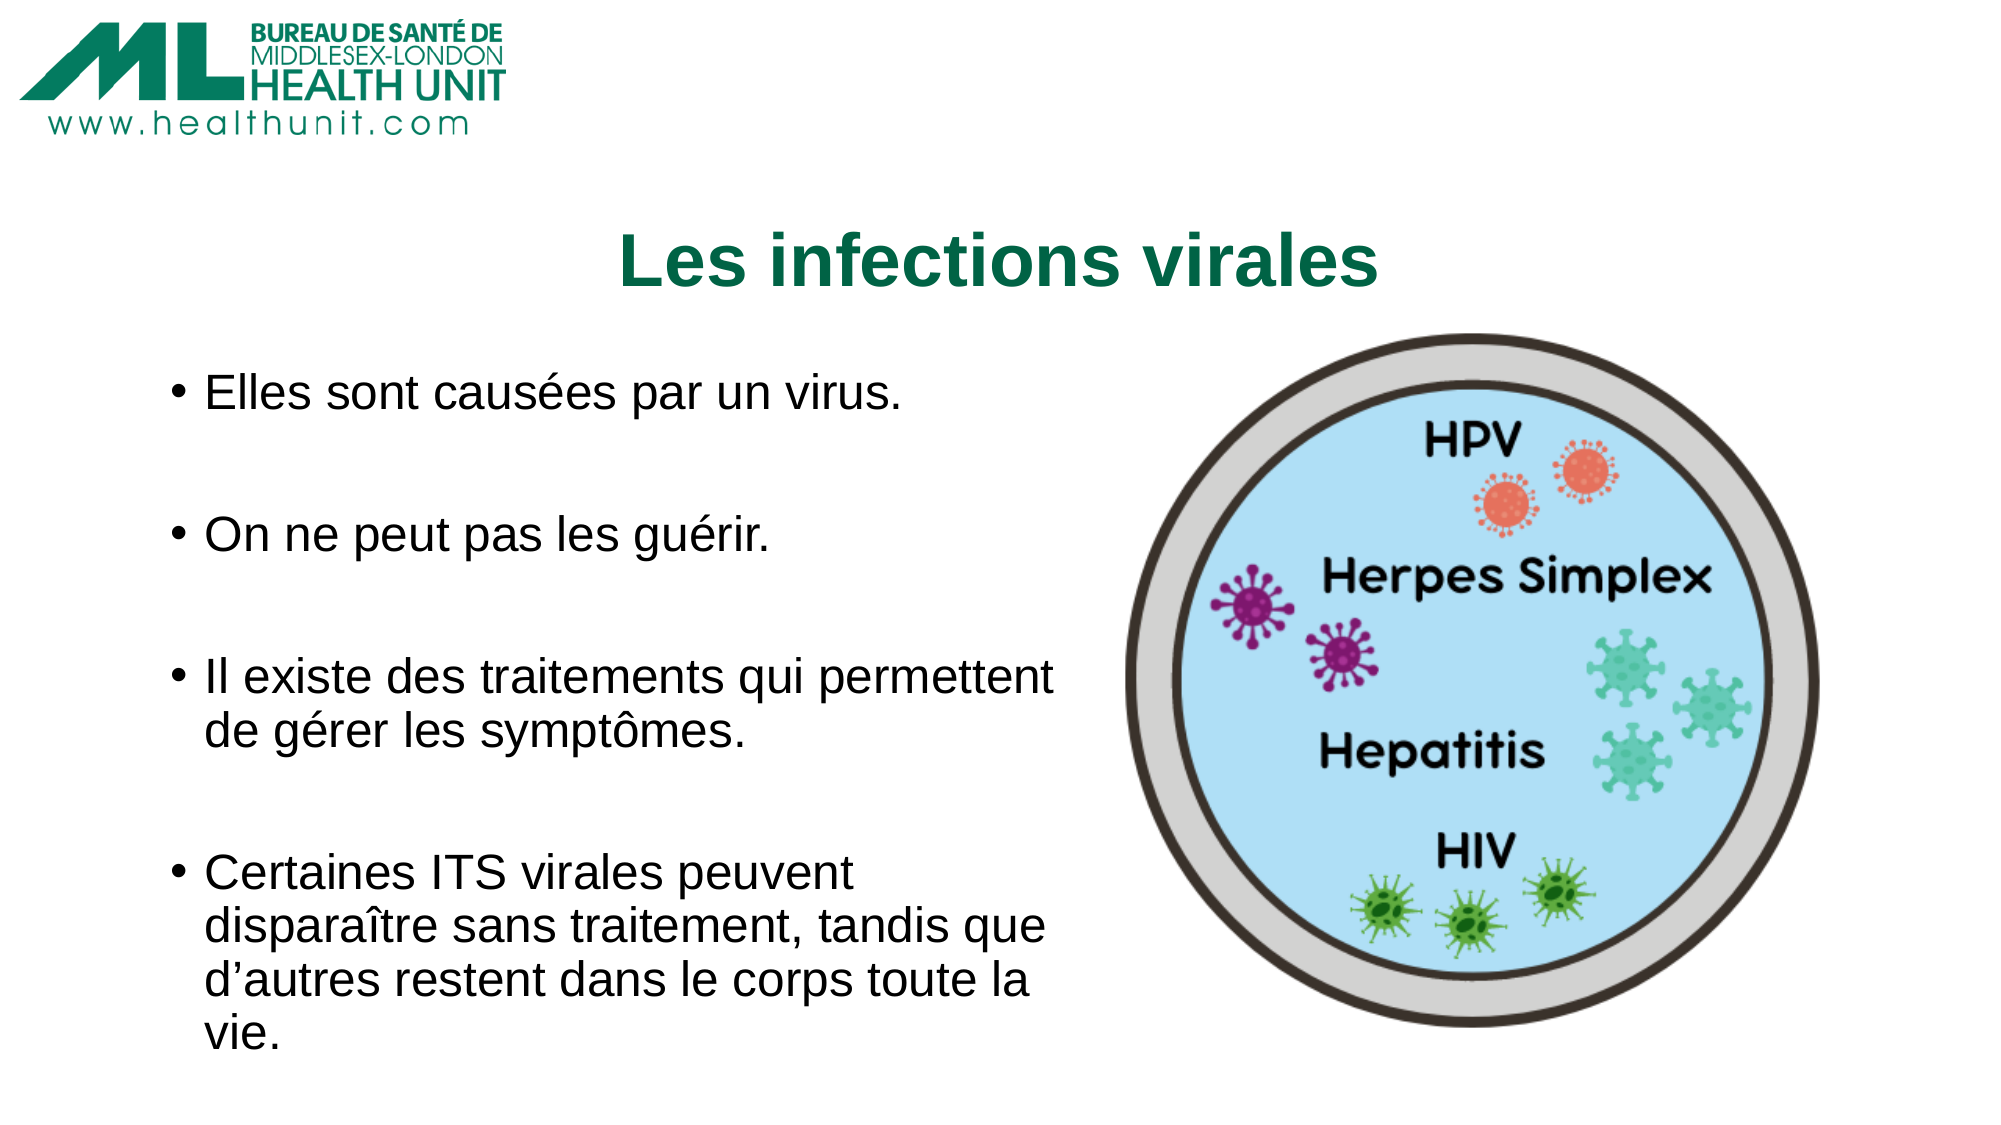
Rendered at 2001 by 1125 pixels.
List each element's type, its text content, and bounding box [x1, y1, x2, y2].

title Les infections virales [137, 153, 1863, 371]
list Elles sont causées par un virus. On ne peut pas les guérir. Il existe des traitements qui permettent de gérer les symptômes. Certaines ITS virales peuvent disparaître sans traitement, tandis que d’autres restent dans le corps toute la vie. [155, 371, 1078, 1073]
picture [1099, 307, 1881, 1089]
picture [12, 4, 521, 149]
